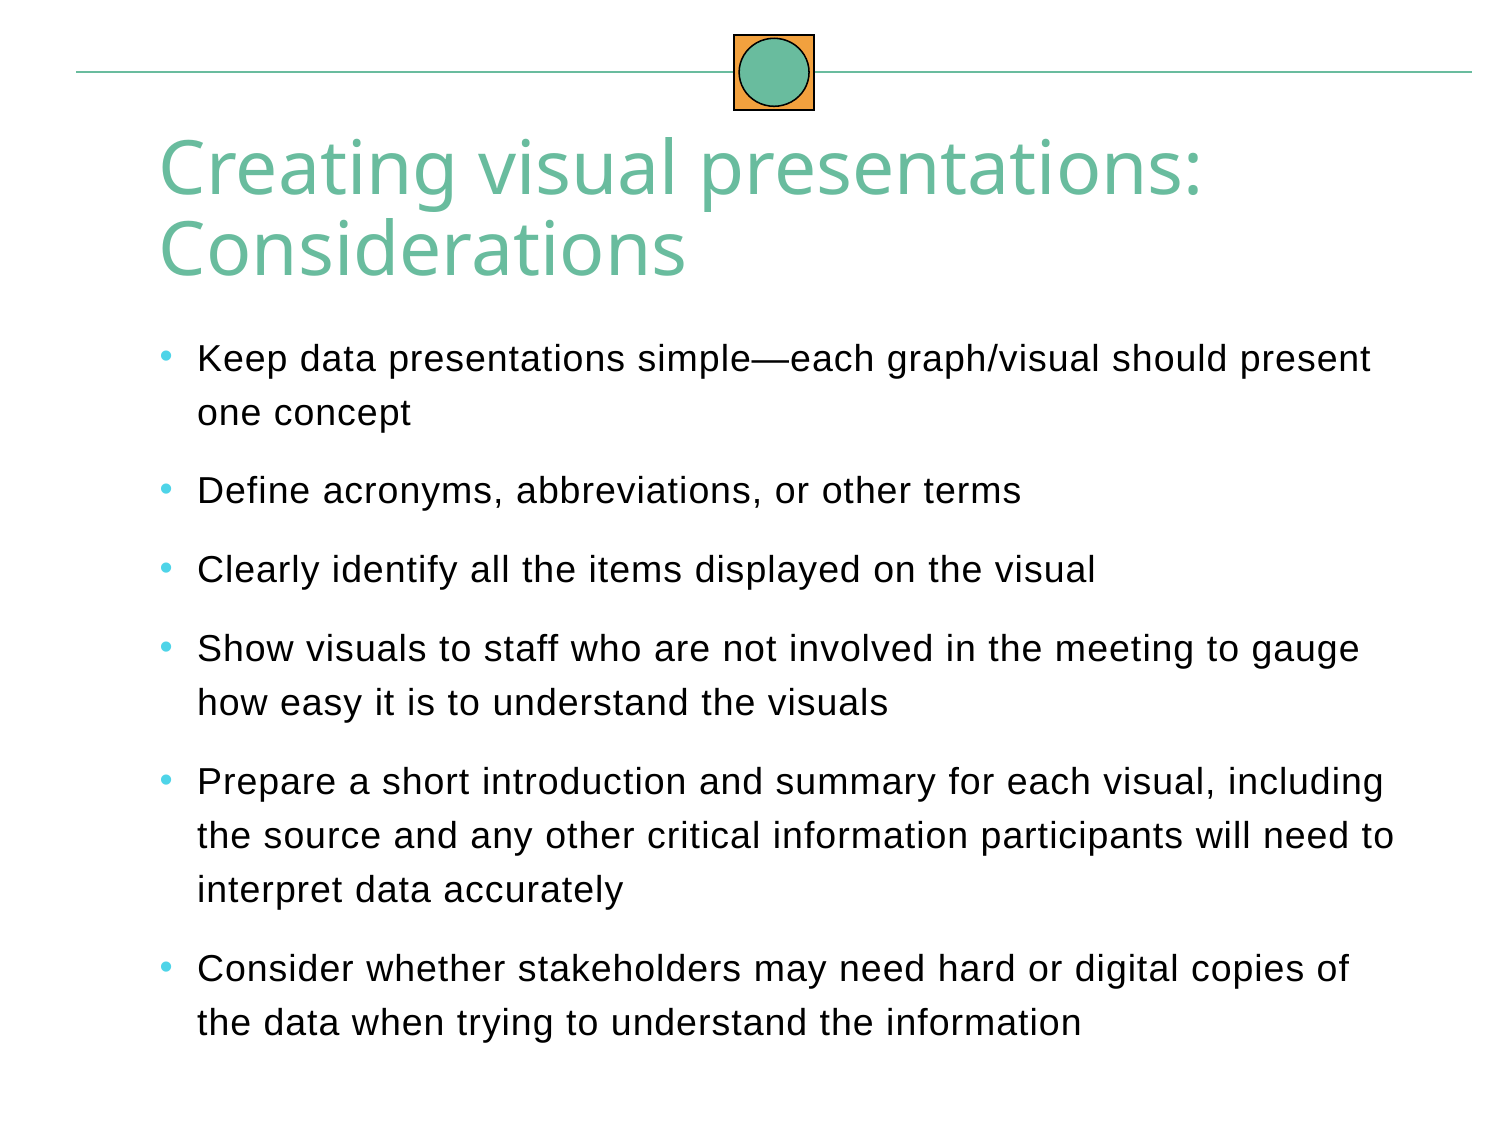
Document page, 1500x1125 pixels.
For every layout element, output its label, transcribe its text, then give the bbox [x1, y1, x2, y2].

list Creating visual presentations: Considerations [144, 122, 1356, 260]
list Keep data presentations simple—each graph/visual should present one concept Define acronyms, abbreviations, or other terms Clearly identify all the items displayed on the visual Show visuals to staff who are not involved in the meeting to gauge how easy it is to understand the visuals Prepare a short introduction and summary for each visual, including the source and any other critical information participants will need to interpret data accurately Consider whether stakeholders may need hard or digital copies of the data when trying to understand the information [69, 317, 1431, 1113]
